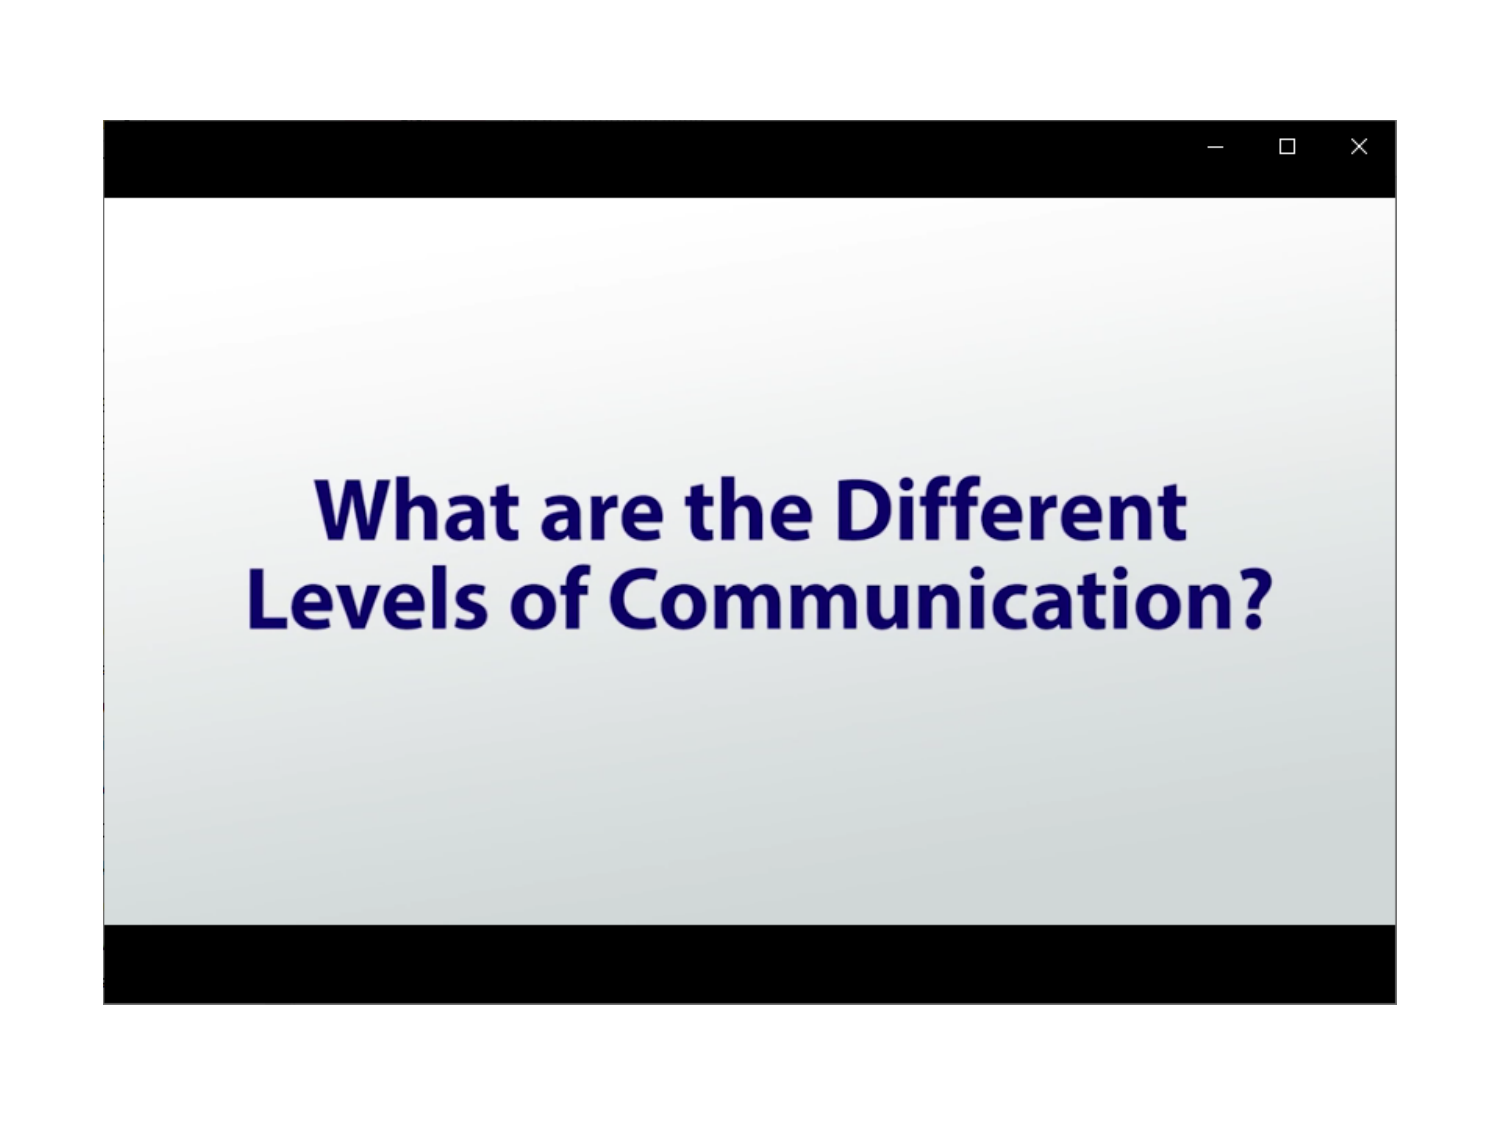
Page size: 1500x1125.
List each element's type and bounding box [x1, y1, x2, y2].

picture [103, 120, 1397, 1005]
